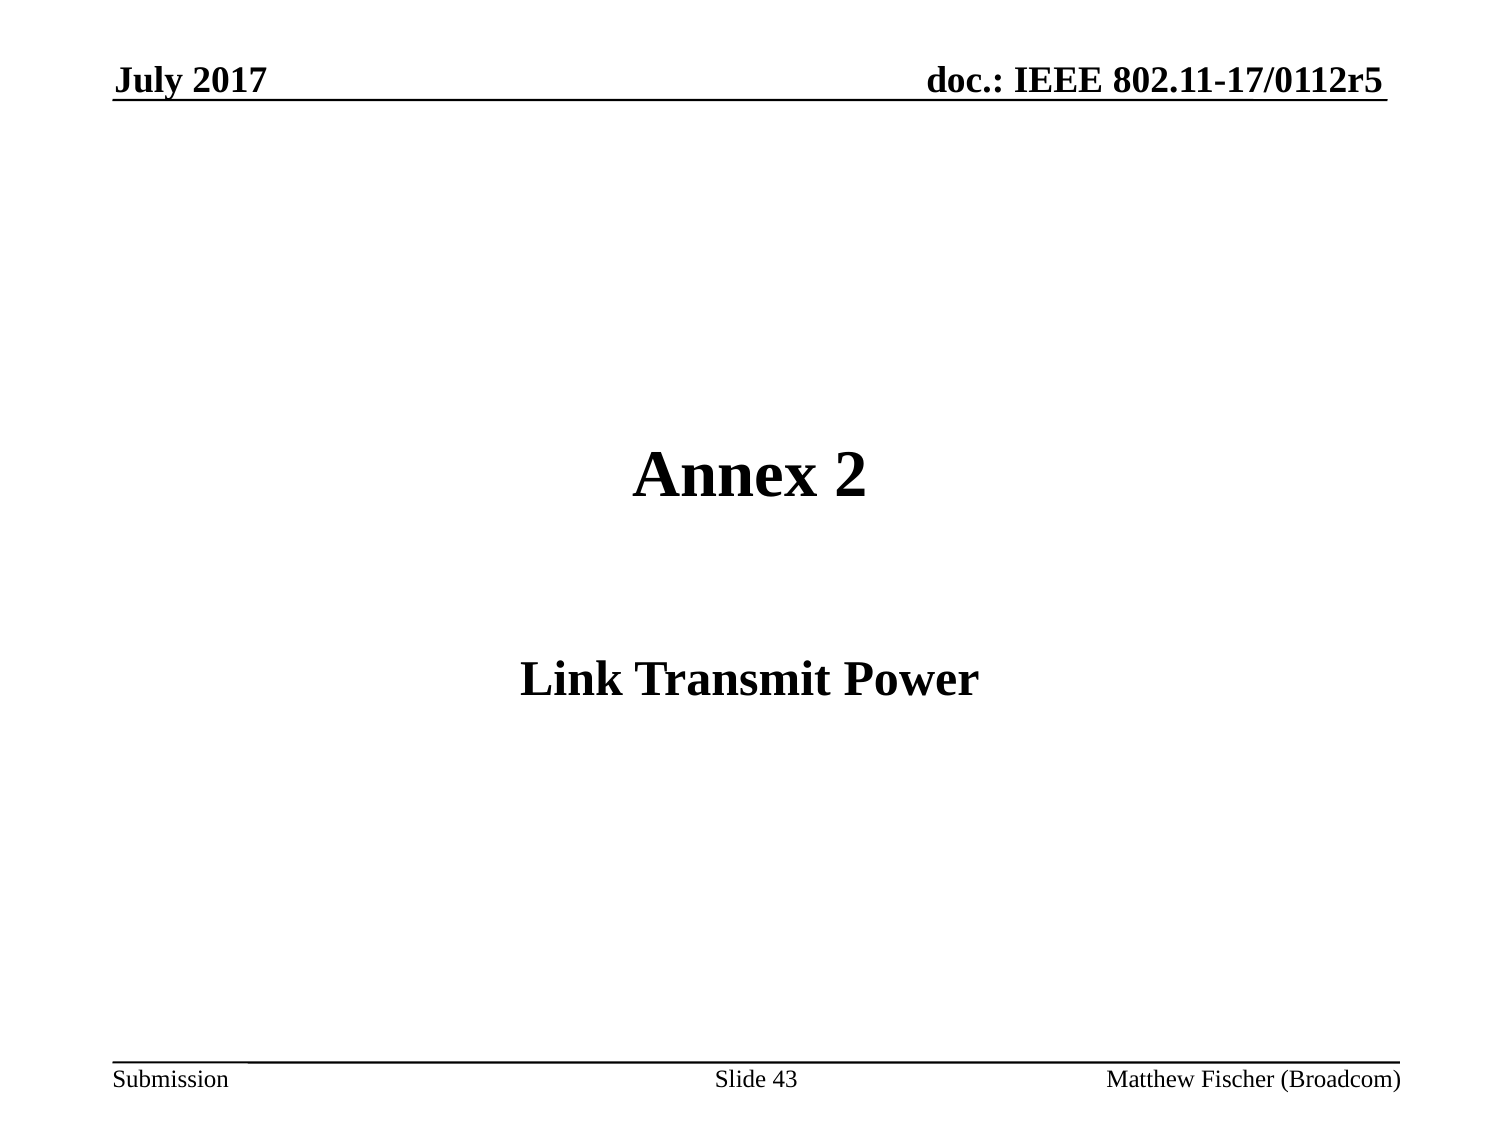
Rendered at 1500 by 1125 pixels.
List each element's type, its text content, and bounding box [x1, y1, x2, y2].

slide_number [114, 54, 274, 101]
footer Matthew Fischer (Broadcom) [1102, 1061, 1402, 1093]
slide_number Slide 43 [712, 1061, 800, 1093]
title Annex 2 [112, 349, 1388, 591]
subtitle Link Transmit Power [224, 637, 1276, 926]
